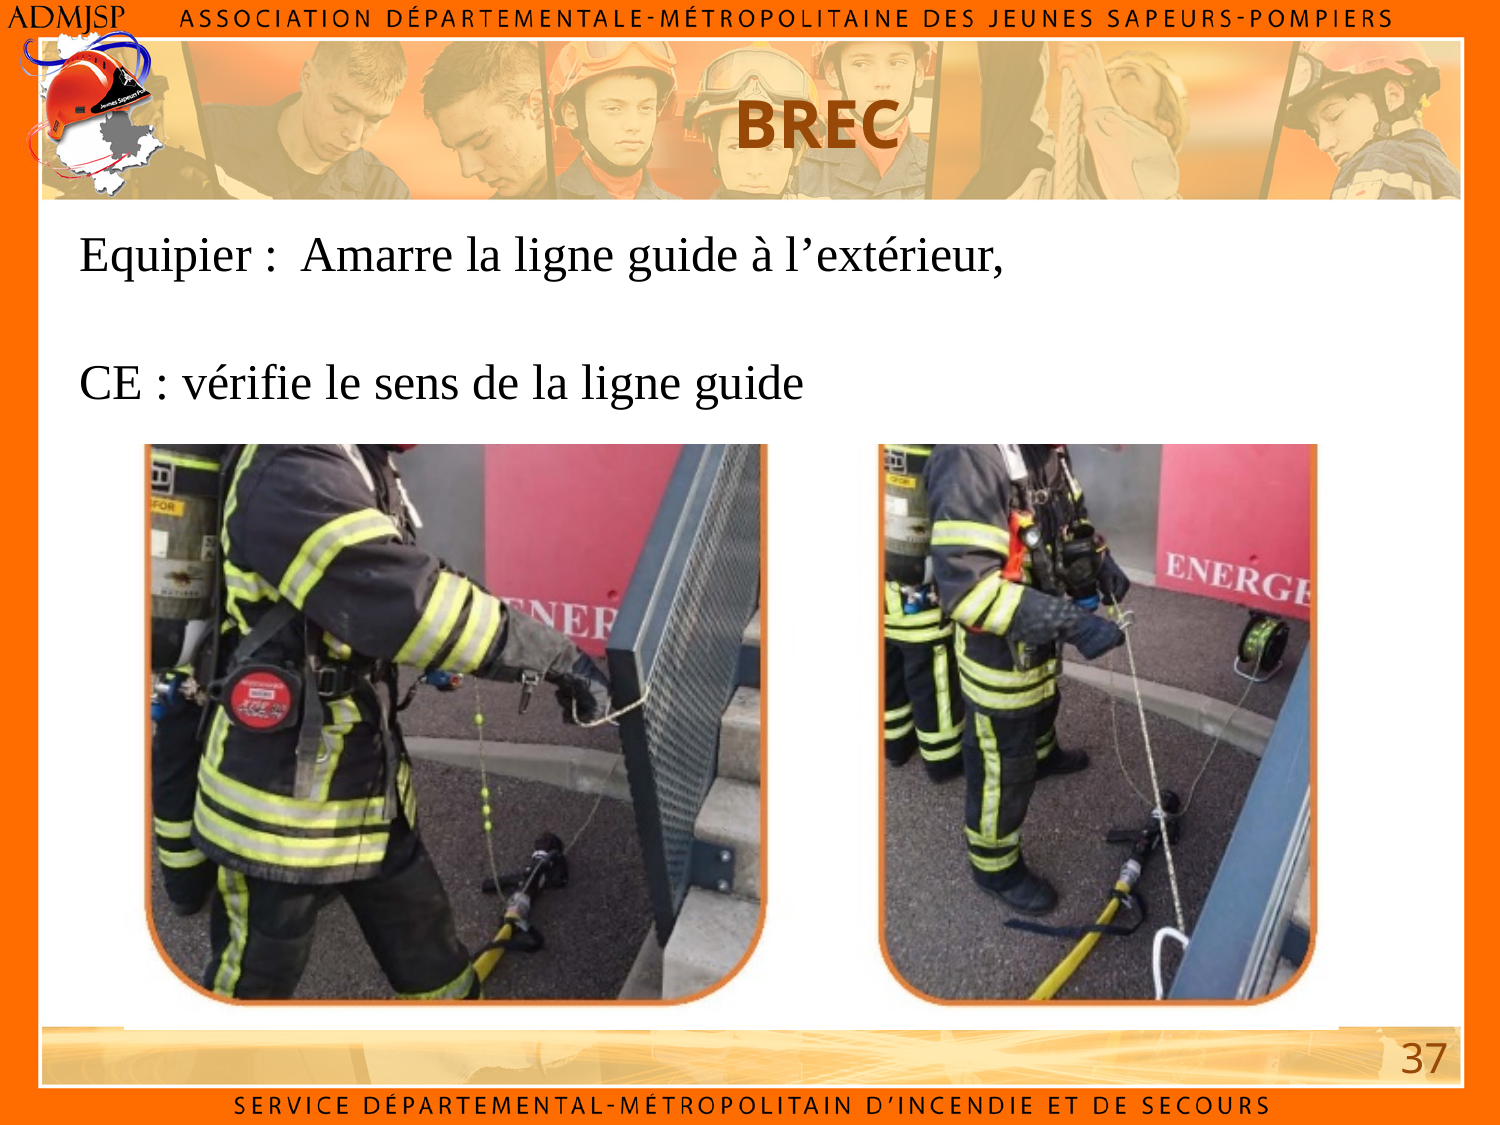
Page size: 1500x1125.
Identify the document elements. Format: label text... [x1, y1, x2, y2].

picture [0, 0, 1500, 1125]
text_box BREC [183, 45, 1453, 200]
text_box Equipier : Amarre la ligne guide à l’extérieur, CE : vérifie le sens de la ligne guide [64, 209, 1409, 417]
text_box 37 [1113, 1029, 1464, 1090]
